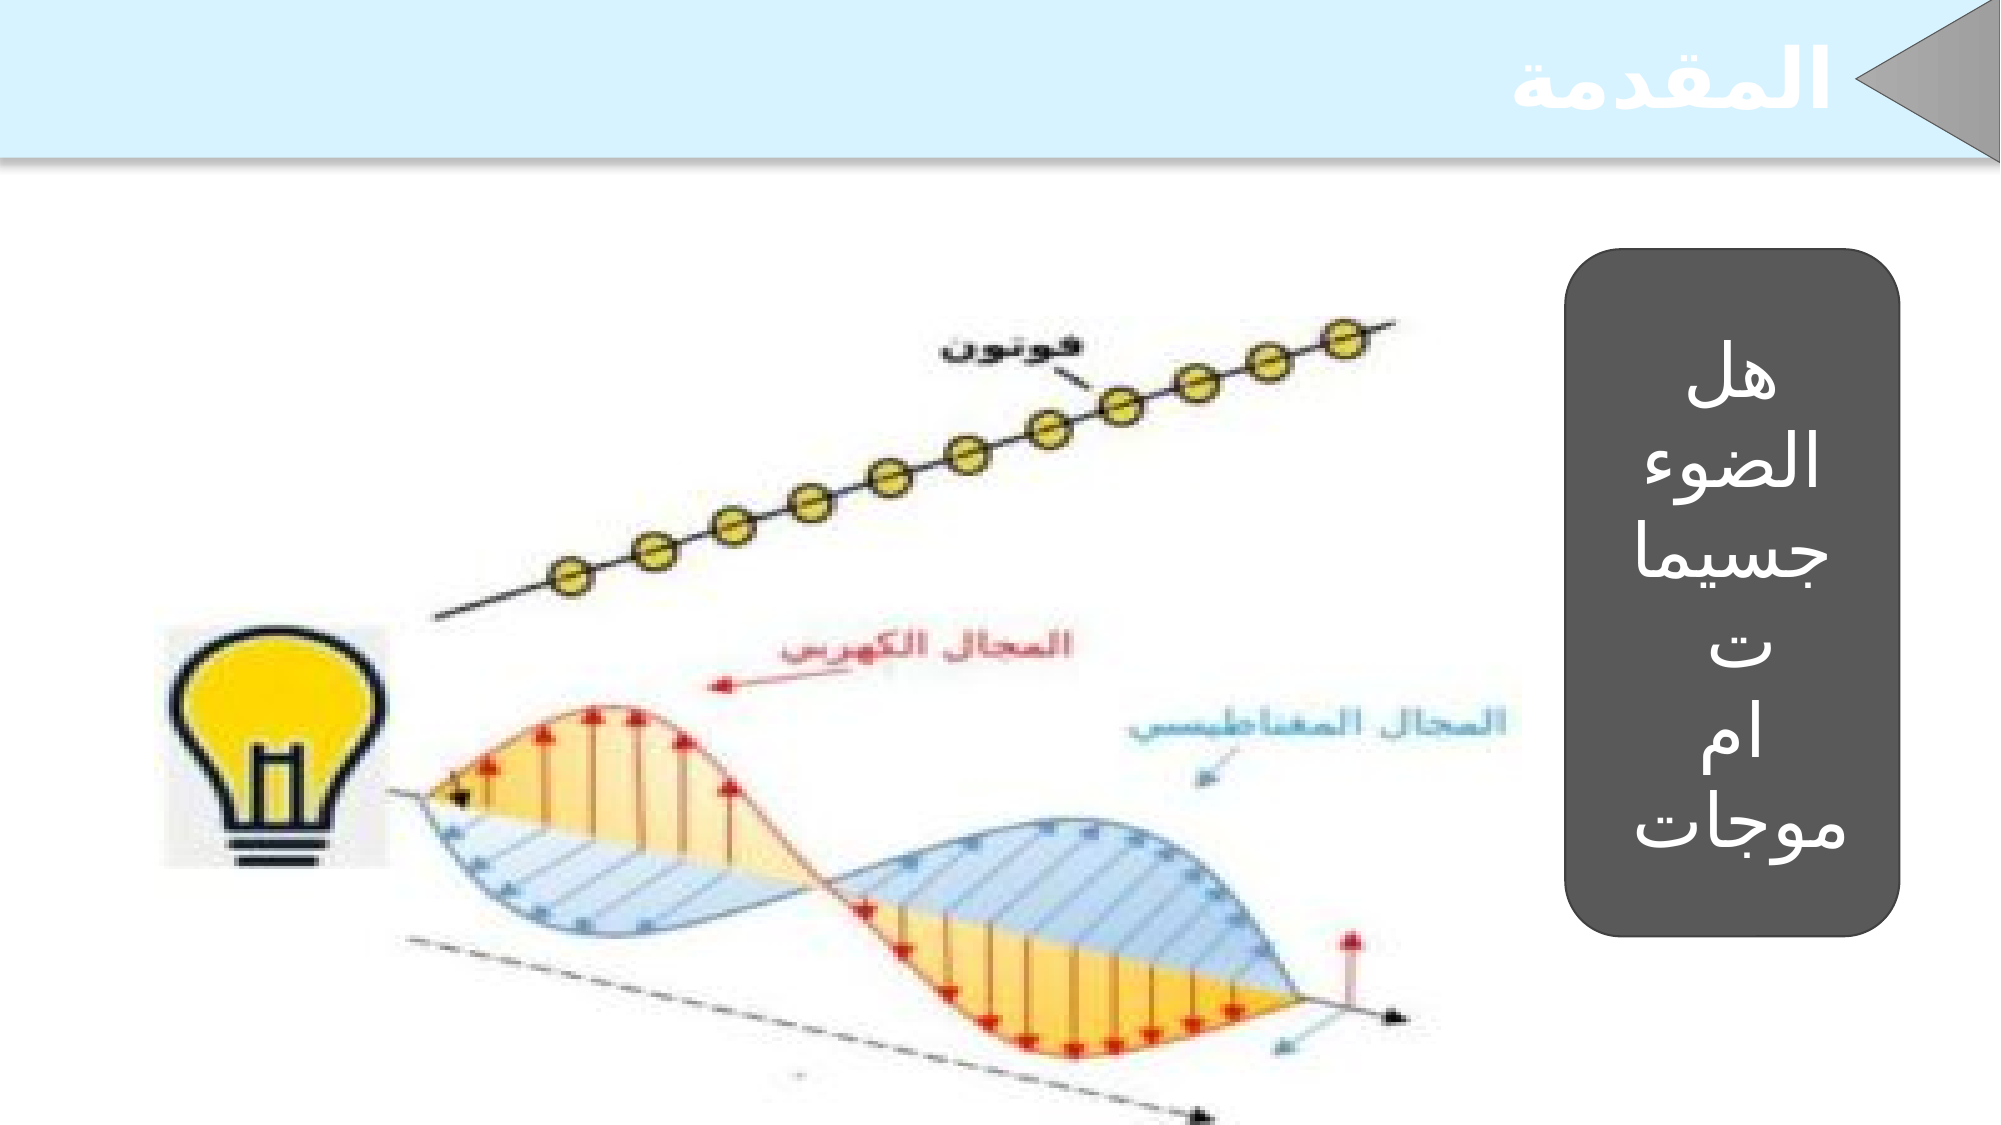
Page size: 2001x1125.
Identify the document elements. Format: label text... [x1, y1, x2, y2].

text_box المقدمة [0, 0, 1991, 159]
text_box [1854, 0, 2000, 164]
text_box هل الضوء جسيمات ام موجات [1564, 248, 1901, 938]
picture [154, 316, 1522, 1125]
